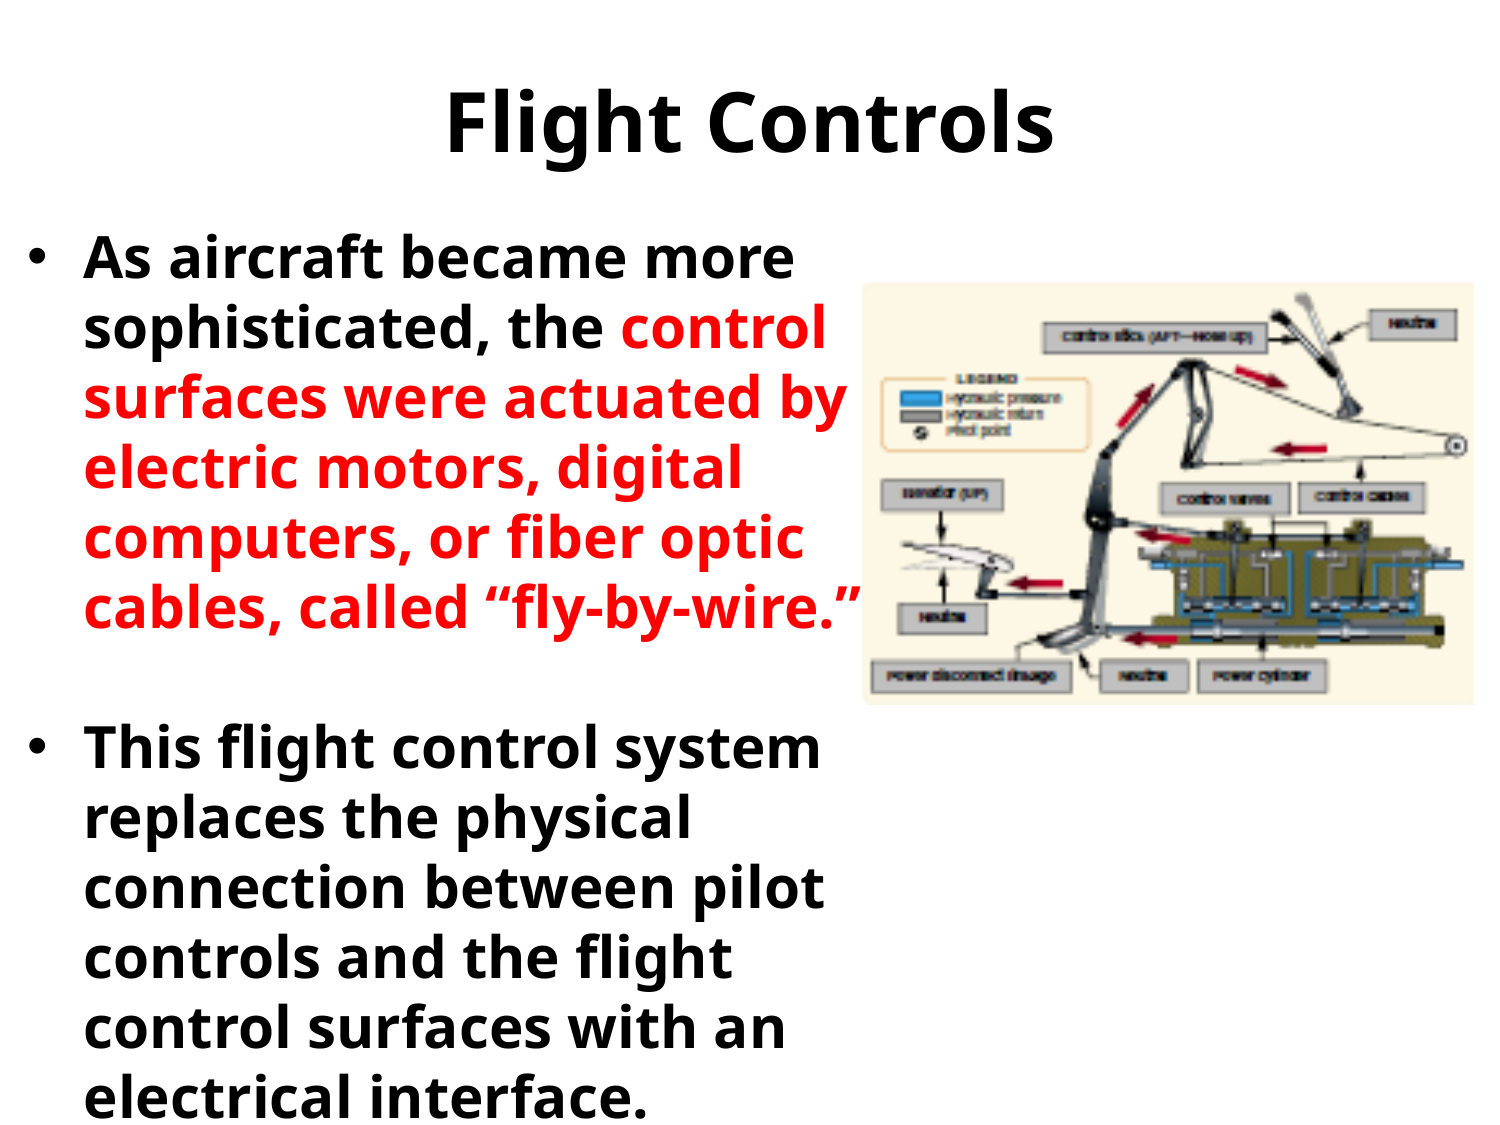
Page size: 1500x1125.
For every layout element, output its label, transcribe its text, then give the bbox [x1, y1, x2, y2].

text_box As aircraft became more sophisticated, the control surfaces were actuated by electric motors, digital computers, or fiber optic cables, called “fly-by-wire.” This flight control system replaces the physical connection between pilot controls and the flight control surfaces with an electrical interface. [12, 212, 938, 1125]
picture [862, 274, 1488, 705]
title Flight Controls [75, 24, 1425, 213]
